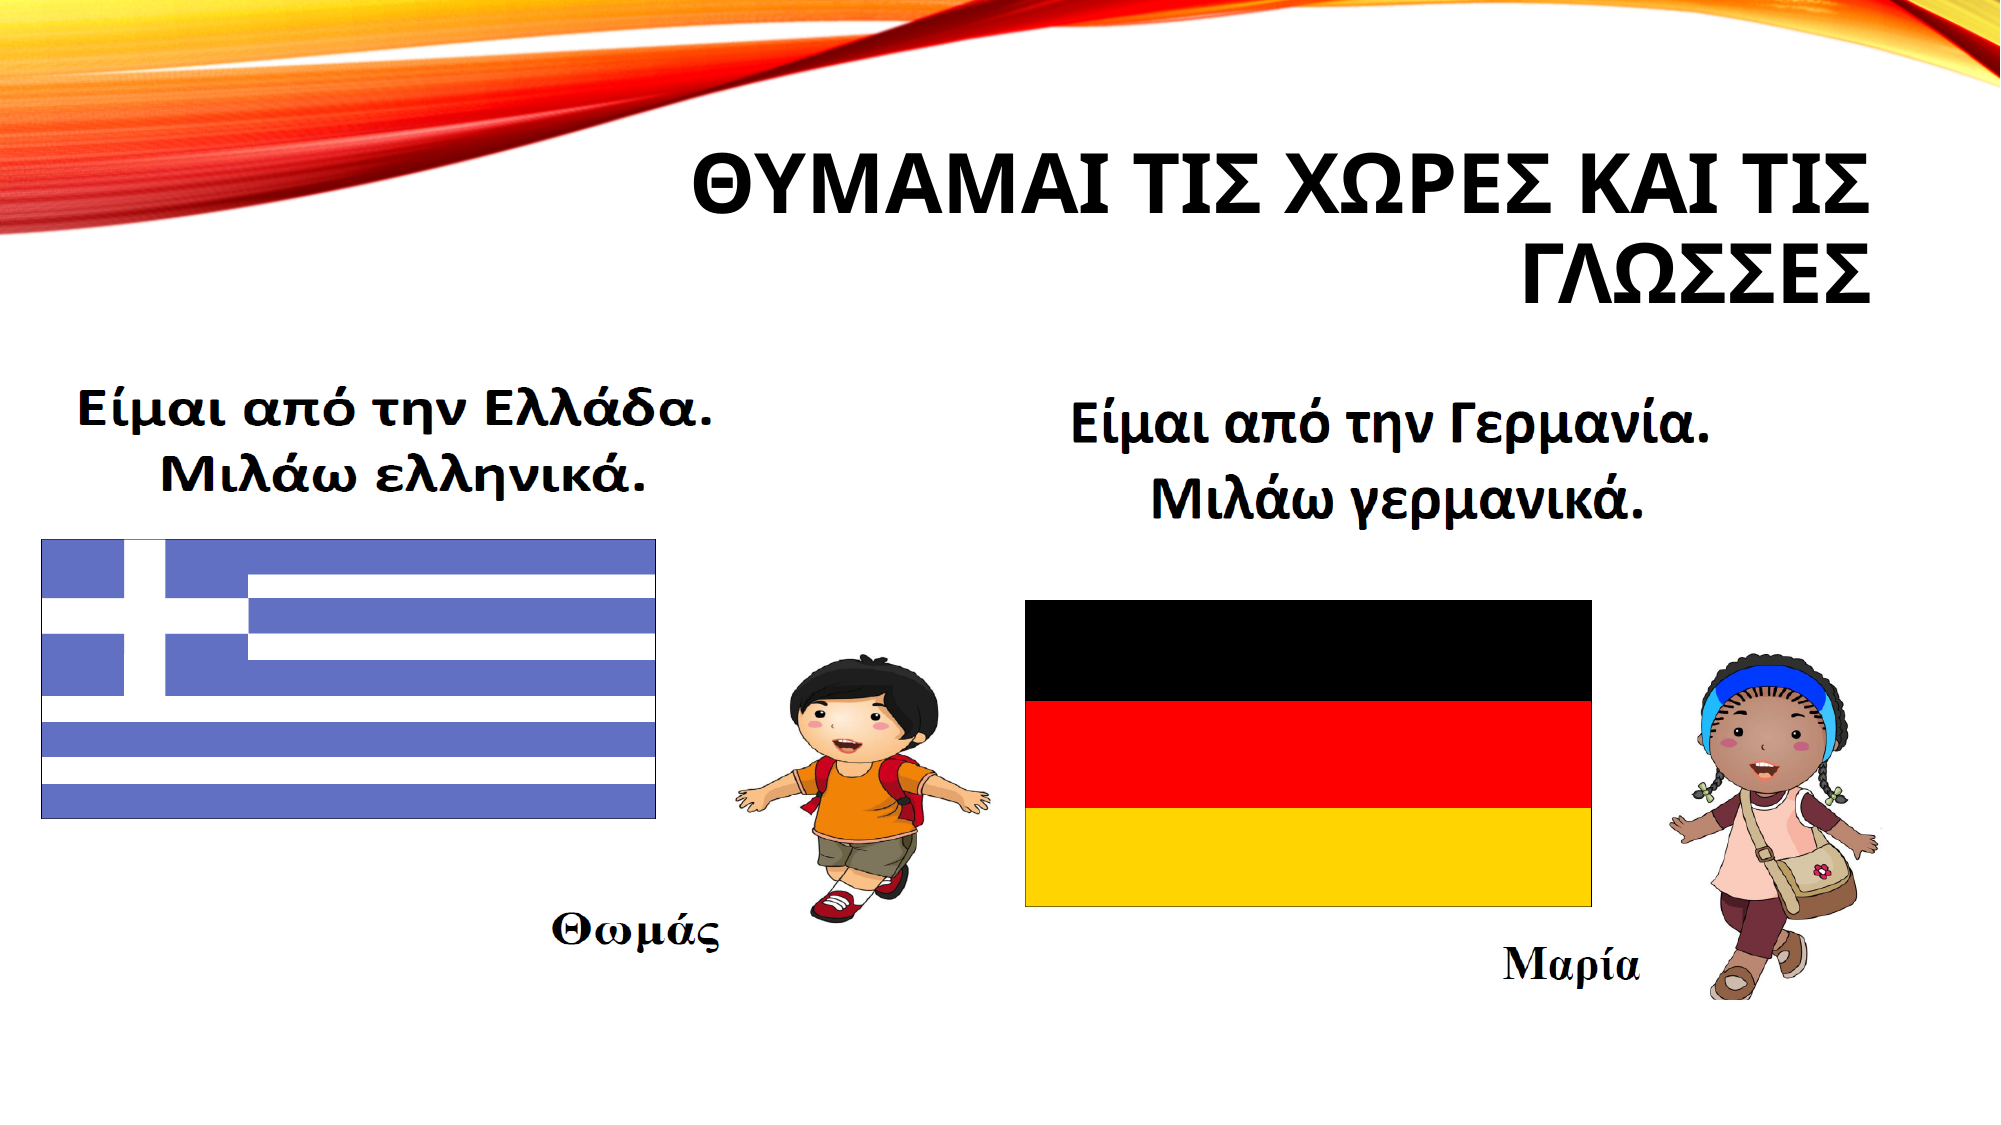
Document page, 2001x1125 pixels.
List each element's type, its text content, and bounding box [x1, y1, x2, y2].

picture [0, 0, 2000, 237]
picture [35, 372, 1890, 1000]
title Θυμαμαι τις χωρεσ και τις γλωσσεσ [336, 125, 1888, 338]
